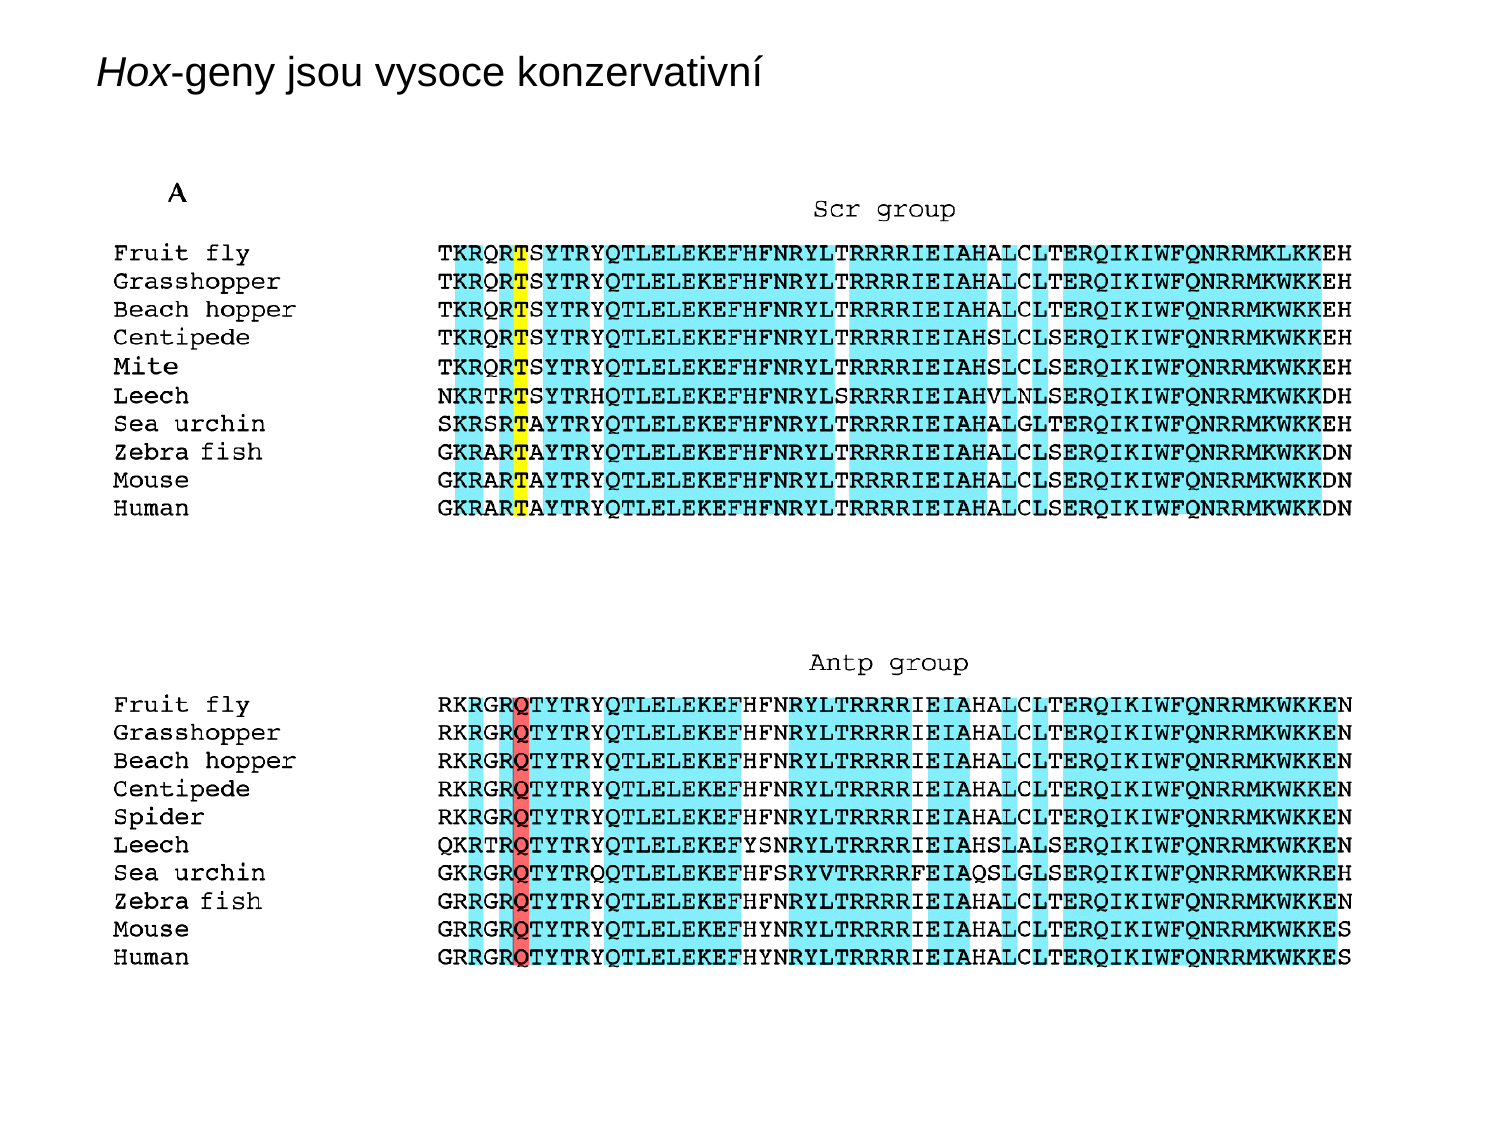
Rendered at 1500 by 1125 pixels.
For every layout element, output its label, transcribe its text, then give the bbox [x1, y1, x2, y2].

text_box Hox-geny jsou vysoce konzervativní [81, 37, 779, 103]
picture [50, 160, 1395, 1001]
